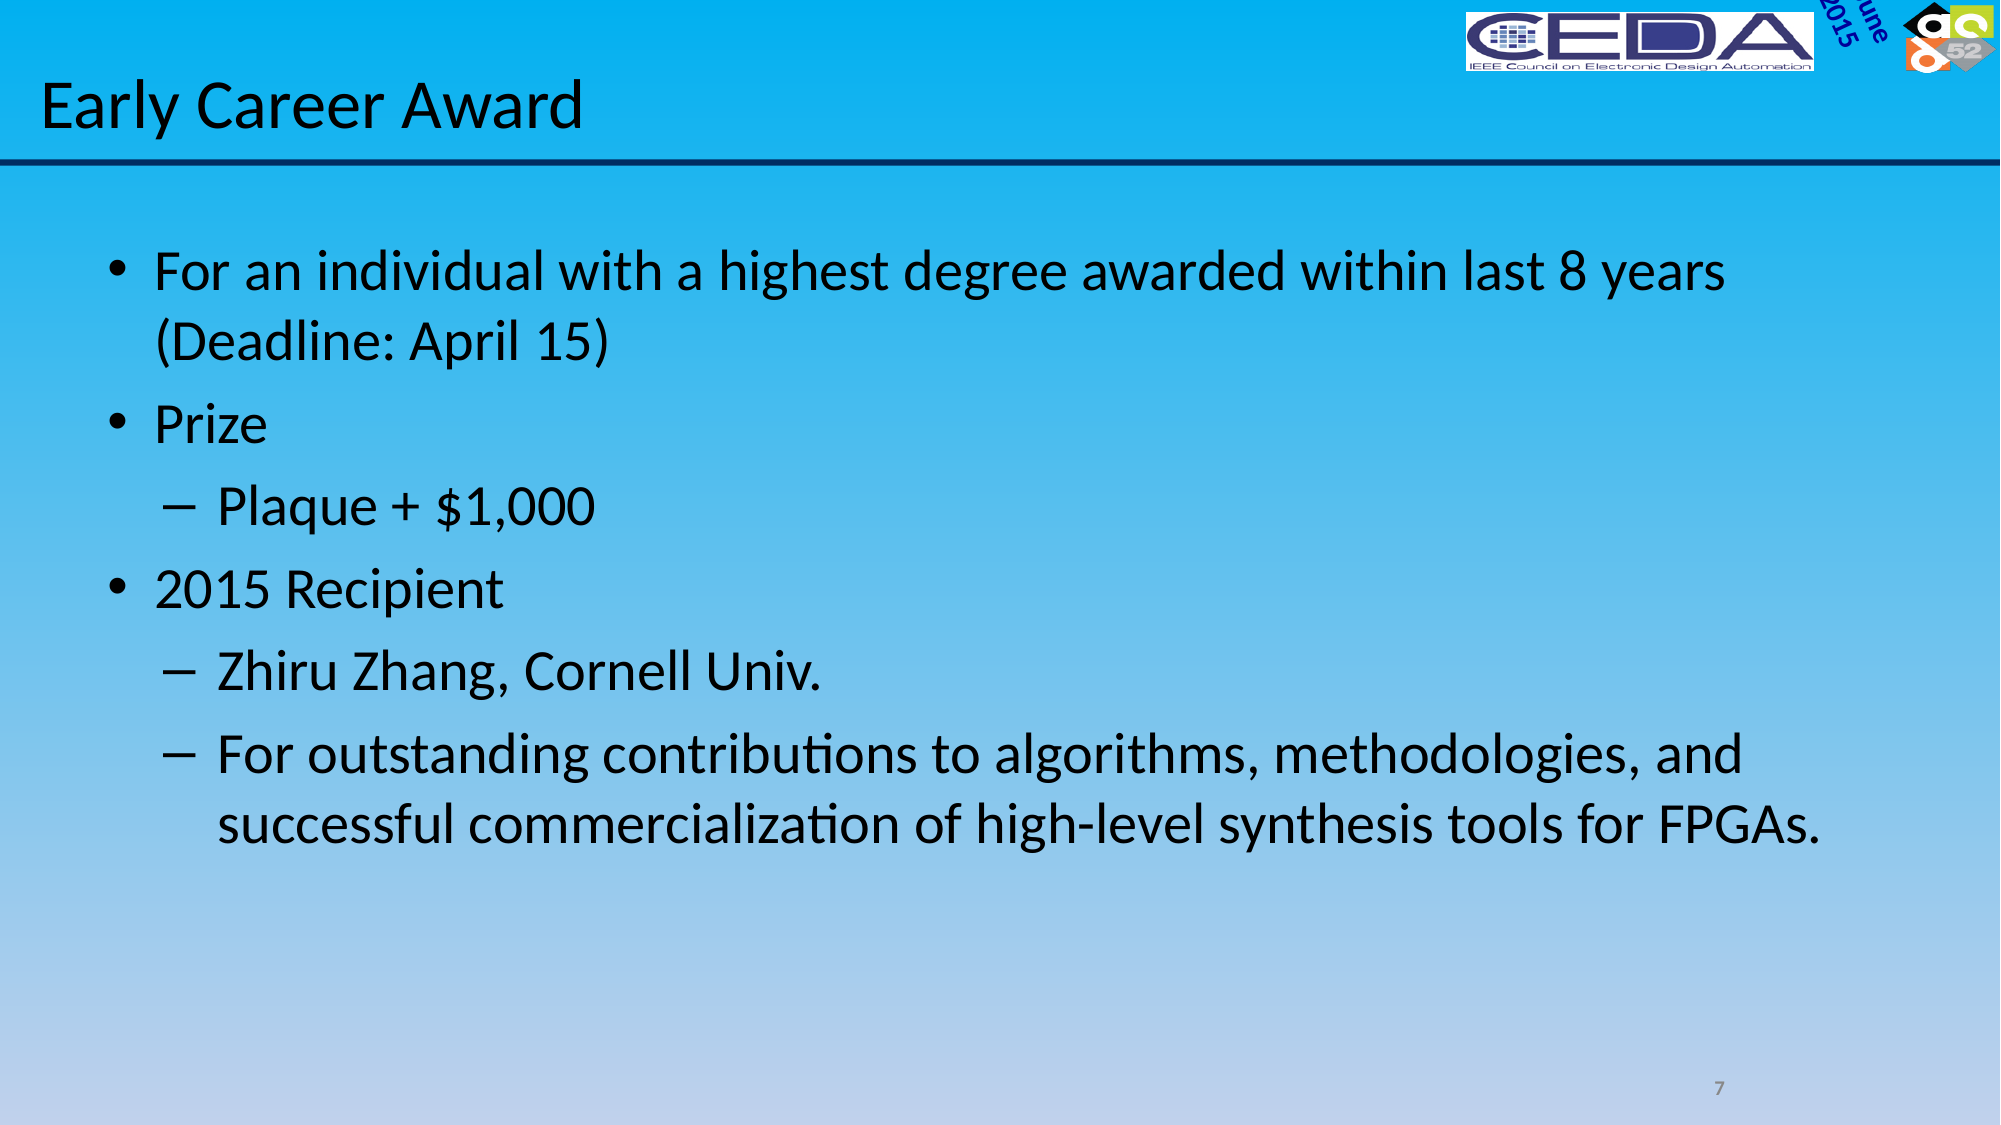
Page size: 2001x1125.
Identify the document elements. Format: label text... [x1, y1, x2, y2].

title Early Career Award [32, 49, 1834, 151]
slide_number 7 [1586, 1061, 1733, 1114]
picture [1906, 4, 1994, 72]
list For an individual with a highest degree awarded within last 8 years (Deadline: April 15) Prize Plaque + $1,000 2015 Recipient Zhiru Zhang, Cornell Univ. For outstanding contributions to algorithms, methodologies, and successful commercialization of high-level synthesis tools for FPGAs. [99, 224, 1901, 1125]
picture [1467, 13, 1813, 49]
